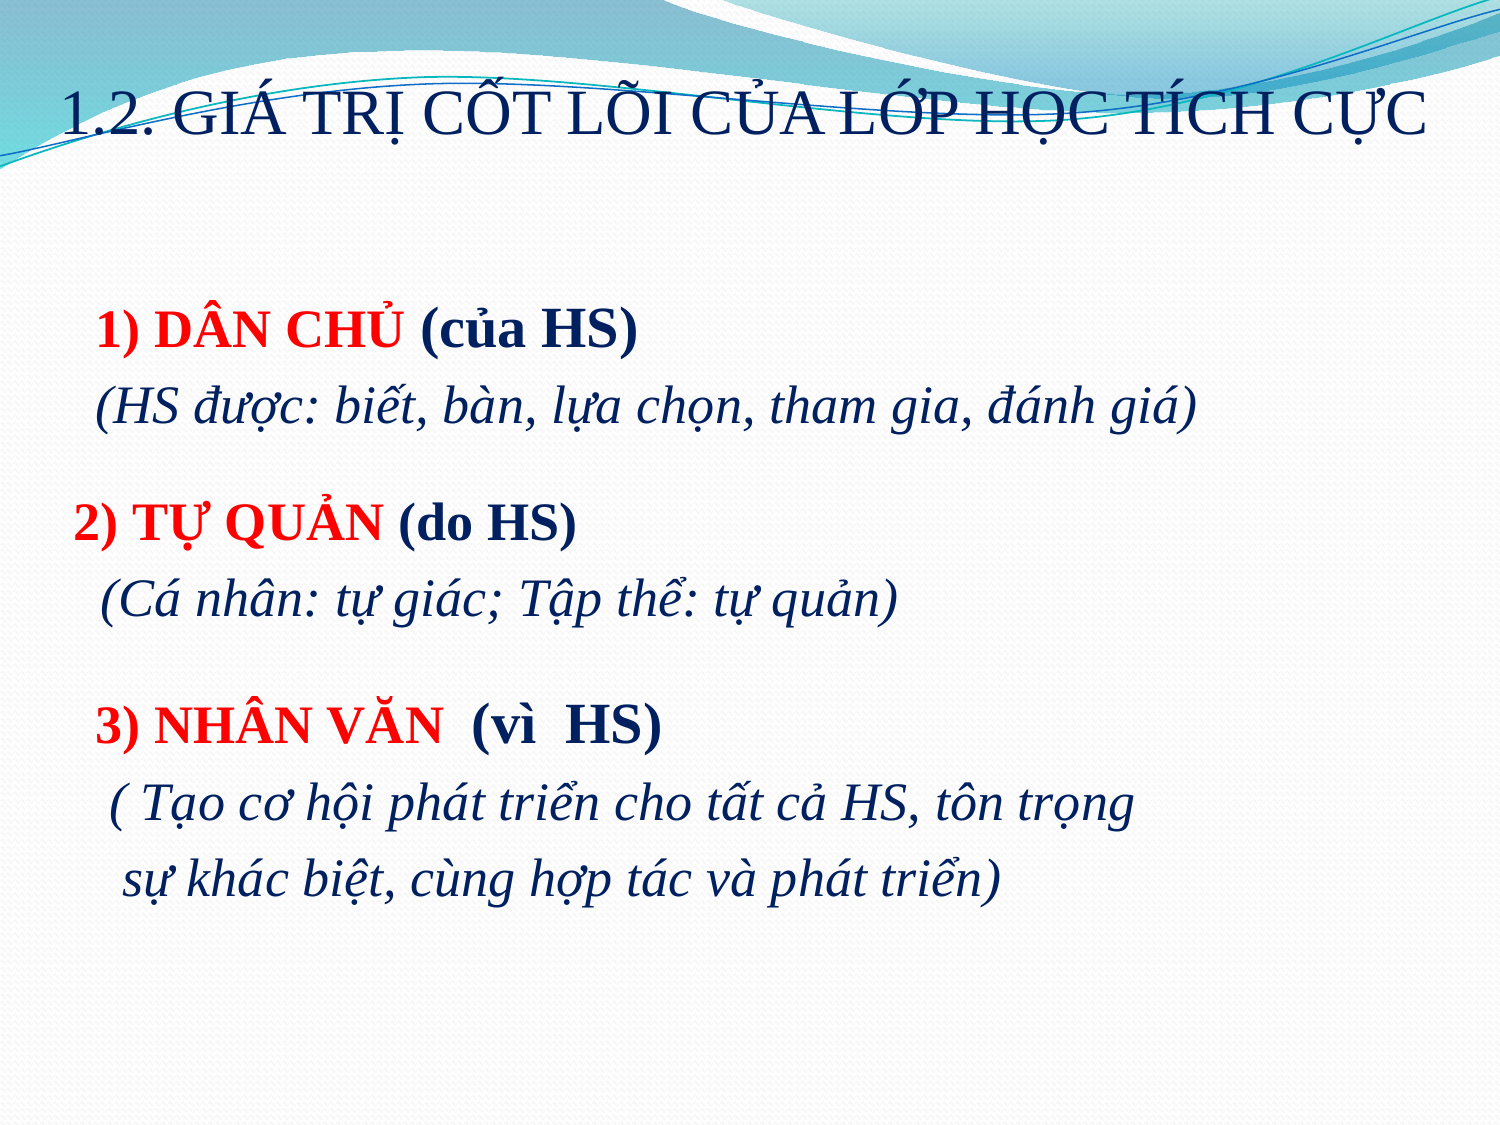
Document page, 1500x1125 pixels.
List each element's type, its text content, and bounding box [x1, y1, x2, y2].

list 1.2. GIÁ TRỊ CỐT LÕI CỦA LỚP HỌC TÍCH CỰC 1) DÂN CHỦ (của HS) (HS được: biết, bàn, lựa chọn, tham gia, đánh giá) 2) TỰ QUẢN (do HS) (Cá nhân: tự giác; Tập thể: tự quản) 3) NHÂN VĂN (vì HS) ( Tạo cơ hội phát triển cho tất cả HS, tôn trọng sự khác biệt, cùng hợp tác và phát triển) [0, 62, 1500, 1075]
